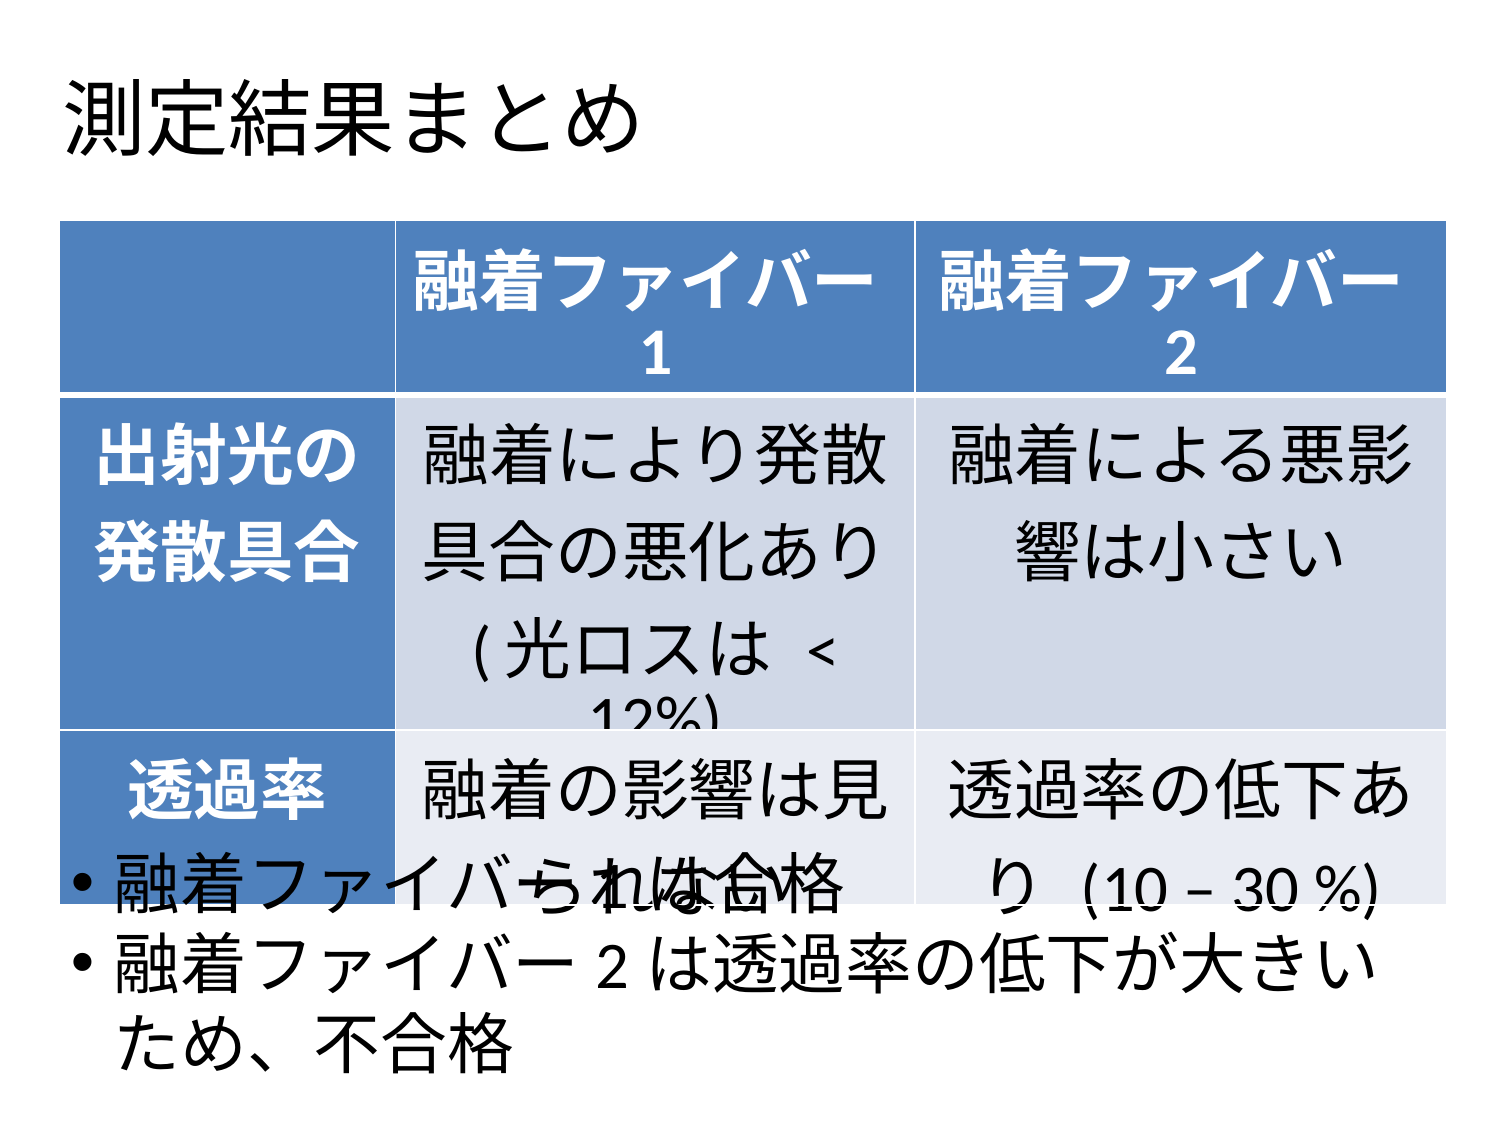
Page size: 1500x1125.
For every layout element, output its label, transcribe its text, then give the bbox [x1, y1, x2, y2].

table_header 融着ファイバー1 [396, 221, 914, 392]
table_cell 出射光の発散具合 [60, 398, 395, 729]
table_cell 融着による悪影響は小さい [916, 398, 1446, 729]
table_cell 融着の影響は見られない [396, 731, 914, 834]
table_cell 融着により発散具合の悪化あり (光ロスは < 12%) [396, 398, 914, 729]
table_header [60, 221, 395, 392]
text_box 測定結果まとめ [47, 59, 660, 174]
table_cell 透過率の低下あり (10 – 30 %) [916, 731, 1446, 904]
table_header 融着ファイバー2 [916, 221, 1446, 392]
text_box 融着ファイバー1は合格 融着ファイバー2は透過率の低下が大きいため、不合格 [56, 834, 1444, 1089]
table_cell 透過率 [60, 731, 395, 834]
